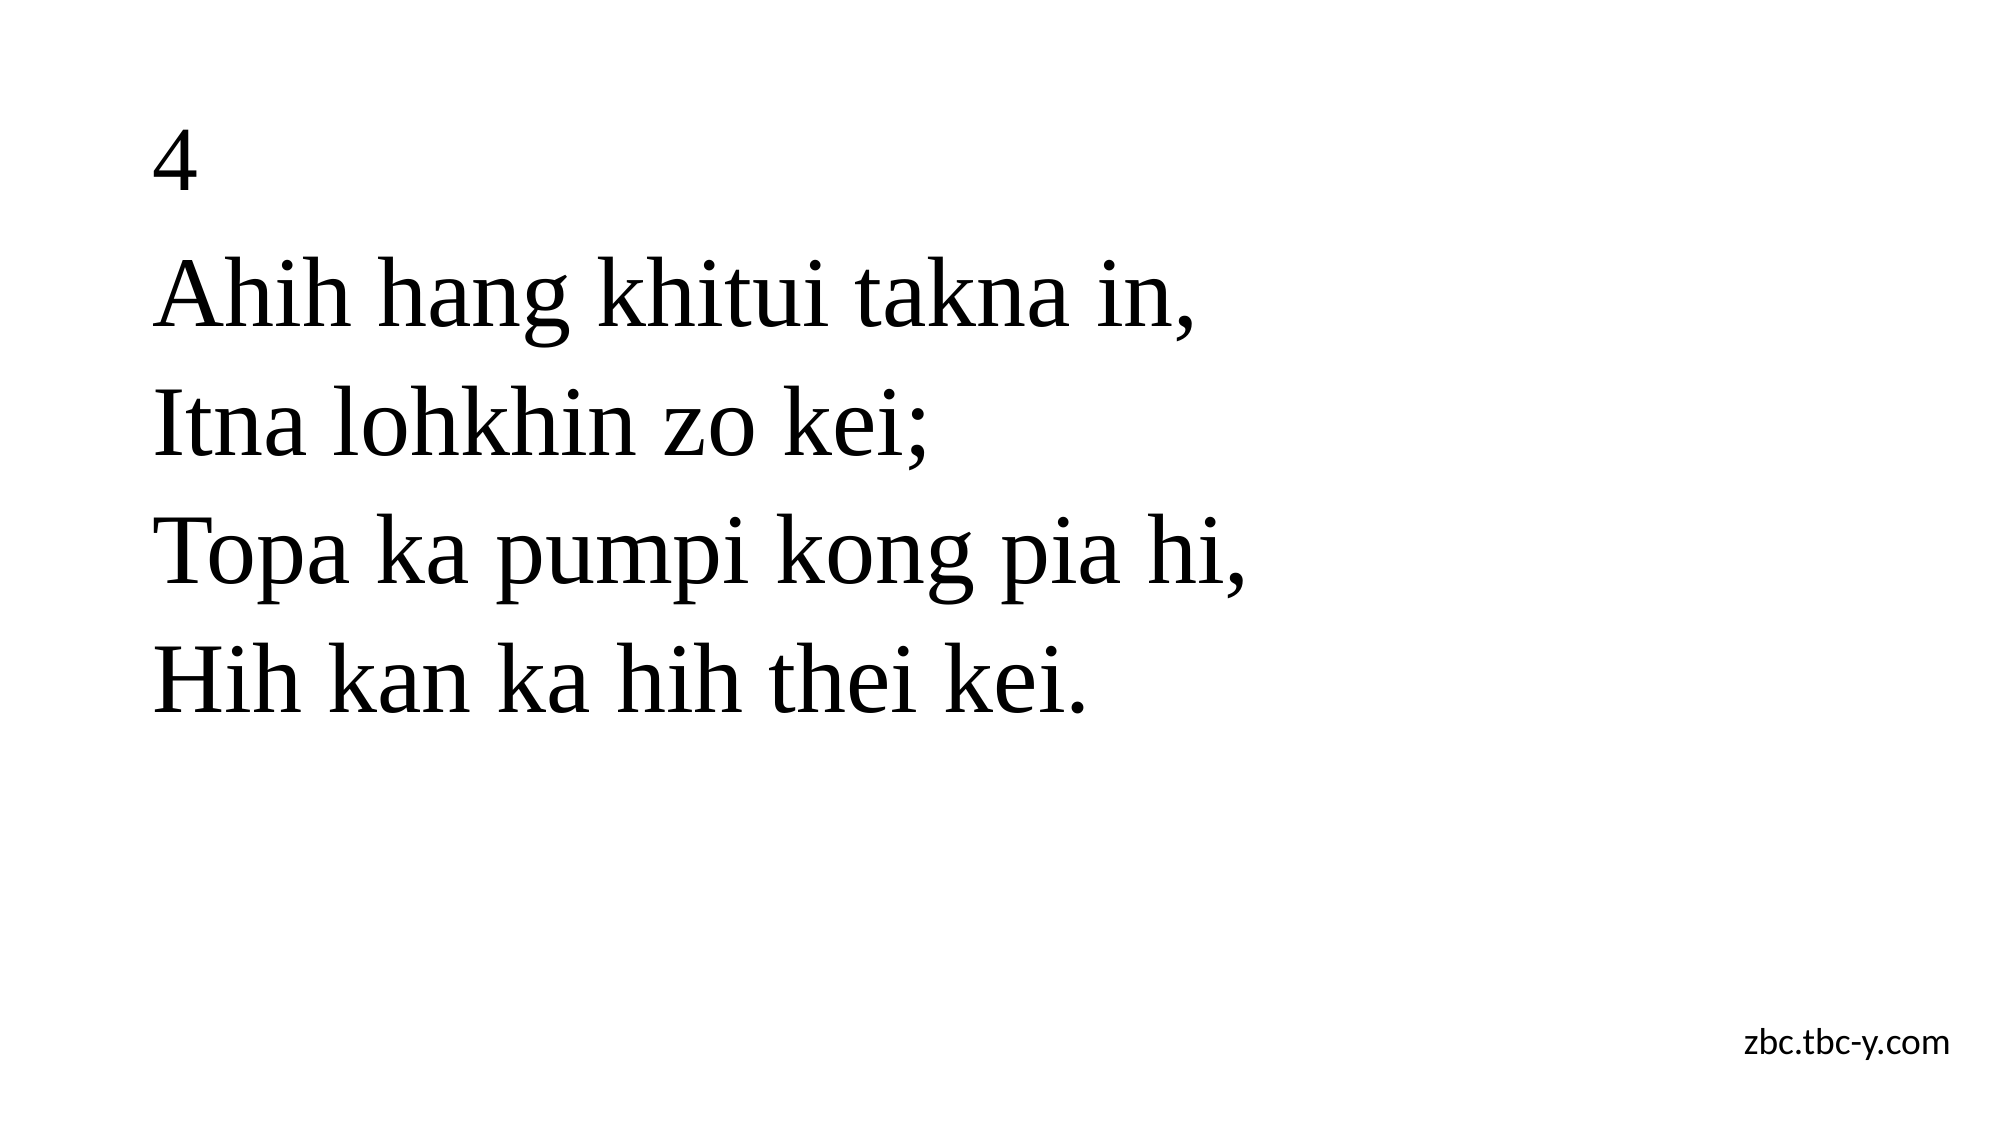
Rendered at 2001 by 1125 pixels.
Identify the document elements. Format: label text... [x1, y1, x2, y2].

list Ahih hang khitui takna in, Itna lohkhin zo kei; Topa ka pumpi kong pia hi, Hih kan ka hih thei kei. [137, 232, 1863, 833]
text_box zbc.tbc-y.com [1728, 1009, 2000, 1070]
title 4 [137, 80, 1863, 232]
